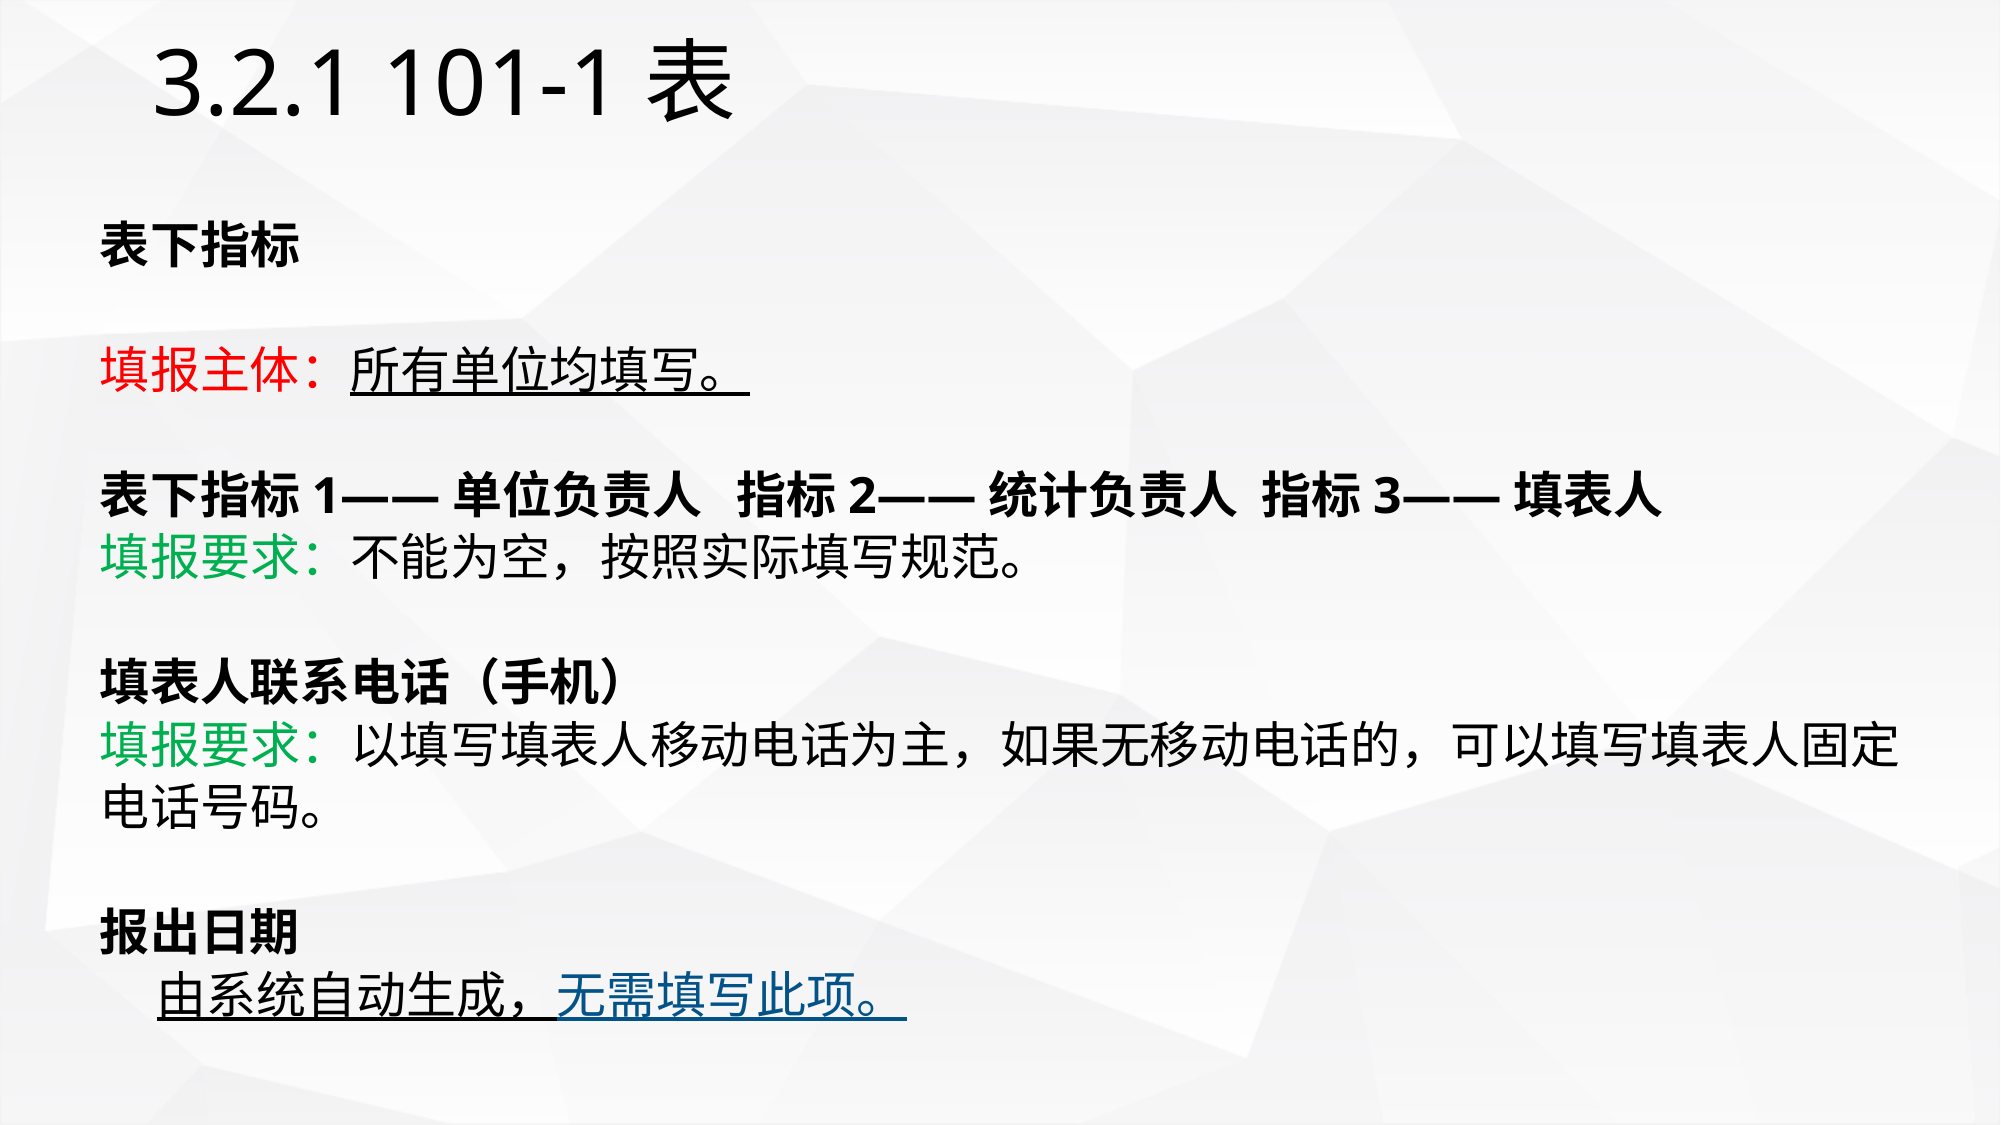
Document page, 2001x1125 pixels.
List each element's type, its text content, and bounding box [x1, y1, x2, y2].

title 3.2.1 101-1表 [137, 20, 1724, 151]
picture [0, 0, 2001, 1125]
text_box 表下指标 填报主体：所有单位均填写。 表下指标1——单位负责人 指标2——统计负责人 指标3——填表人 填报要求：不能为空，按照实际填写规范。 填表人联系电话（手机） 填报要求：以填写填表人移动电话为主，如果无移动电话的，可以填写填表人固定电话号码。 报出日期 由系统自动生成，无需填写此项。 [85, 203, 1957, 1031]
